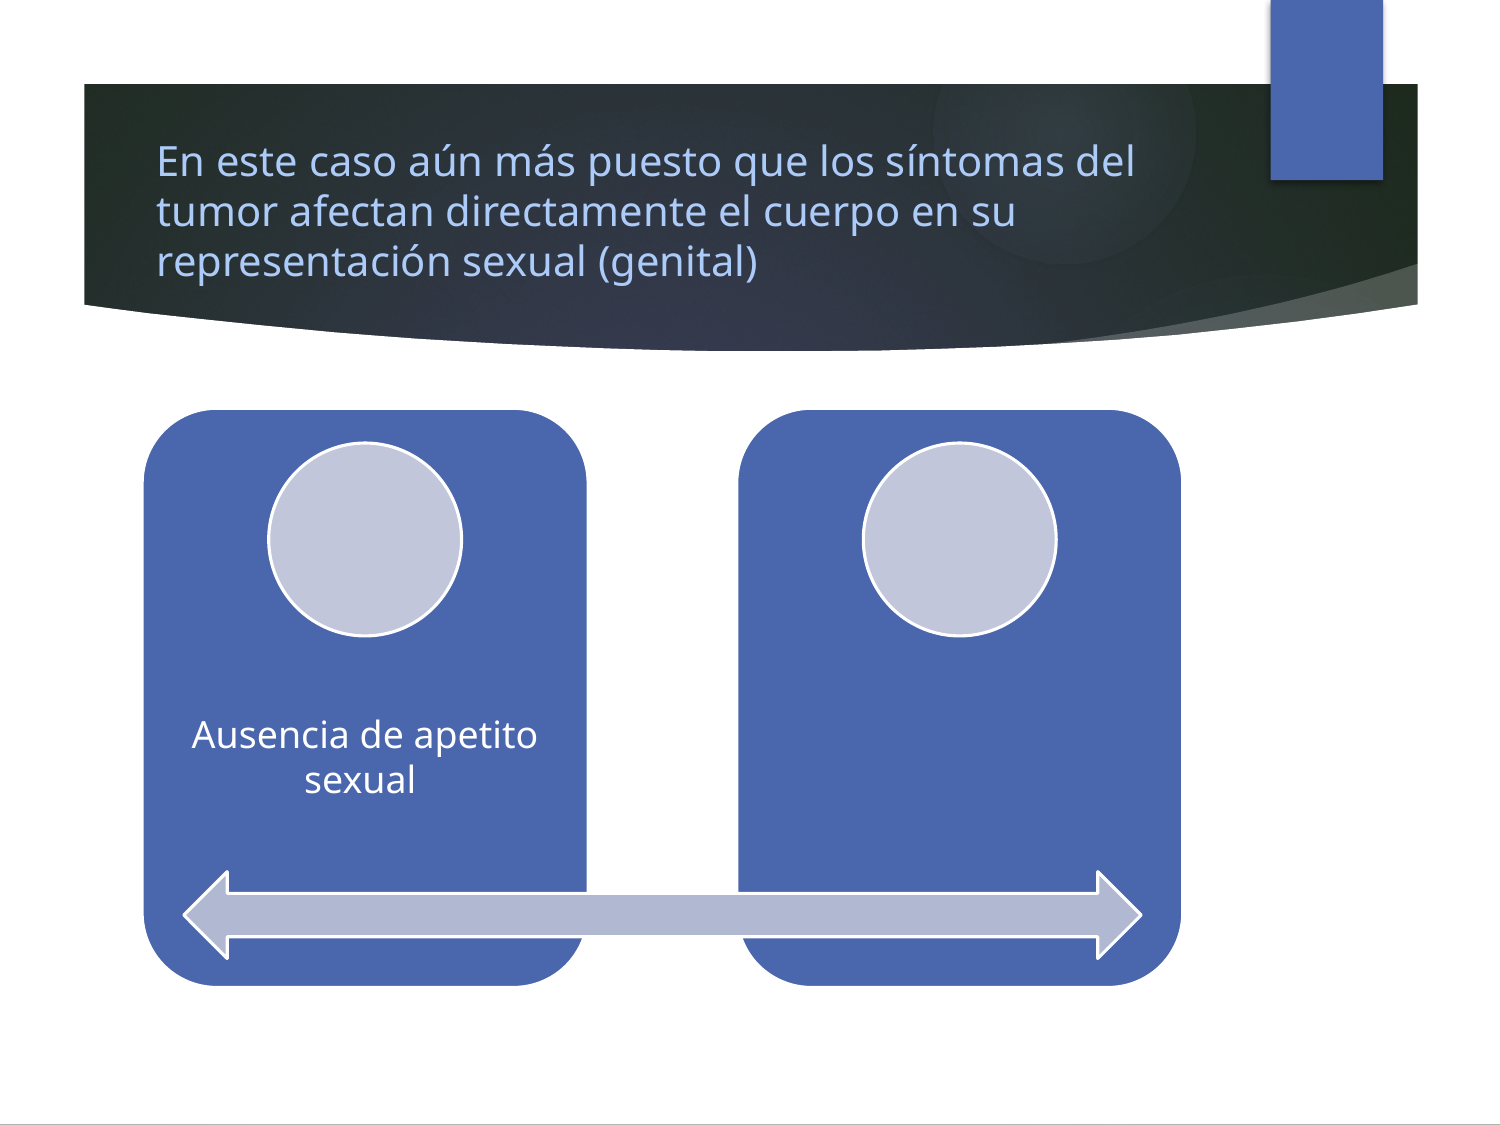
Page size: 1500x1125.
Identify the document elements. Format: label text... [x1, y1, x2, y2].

title En este caso aún más puesto que los síntomas del tumor afectan directamente el cuerpo en su representación sexual (genital) [141, 151, 1258, 269]
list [141, 408, 1184, 988]
